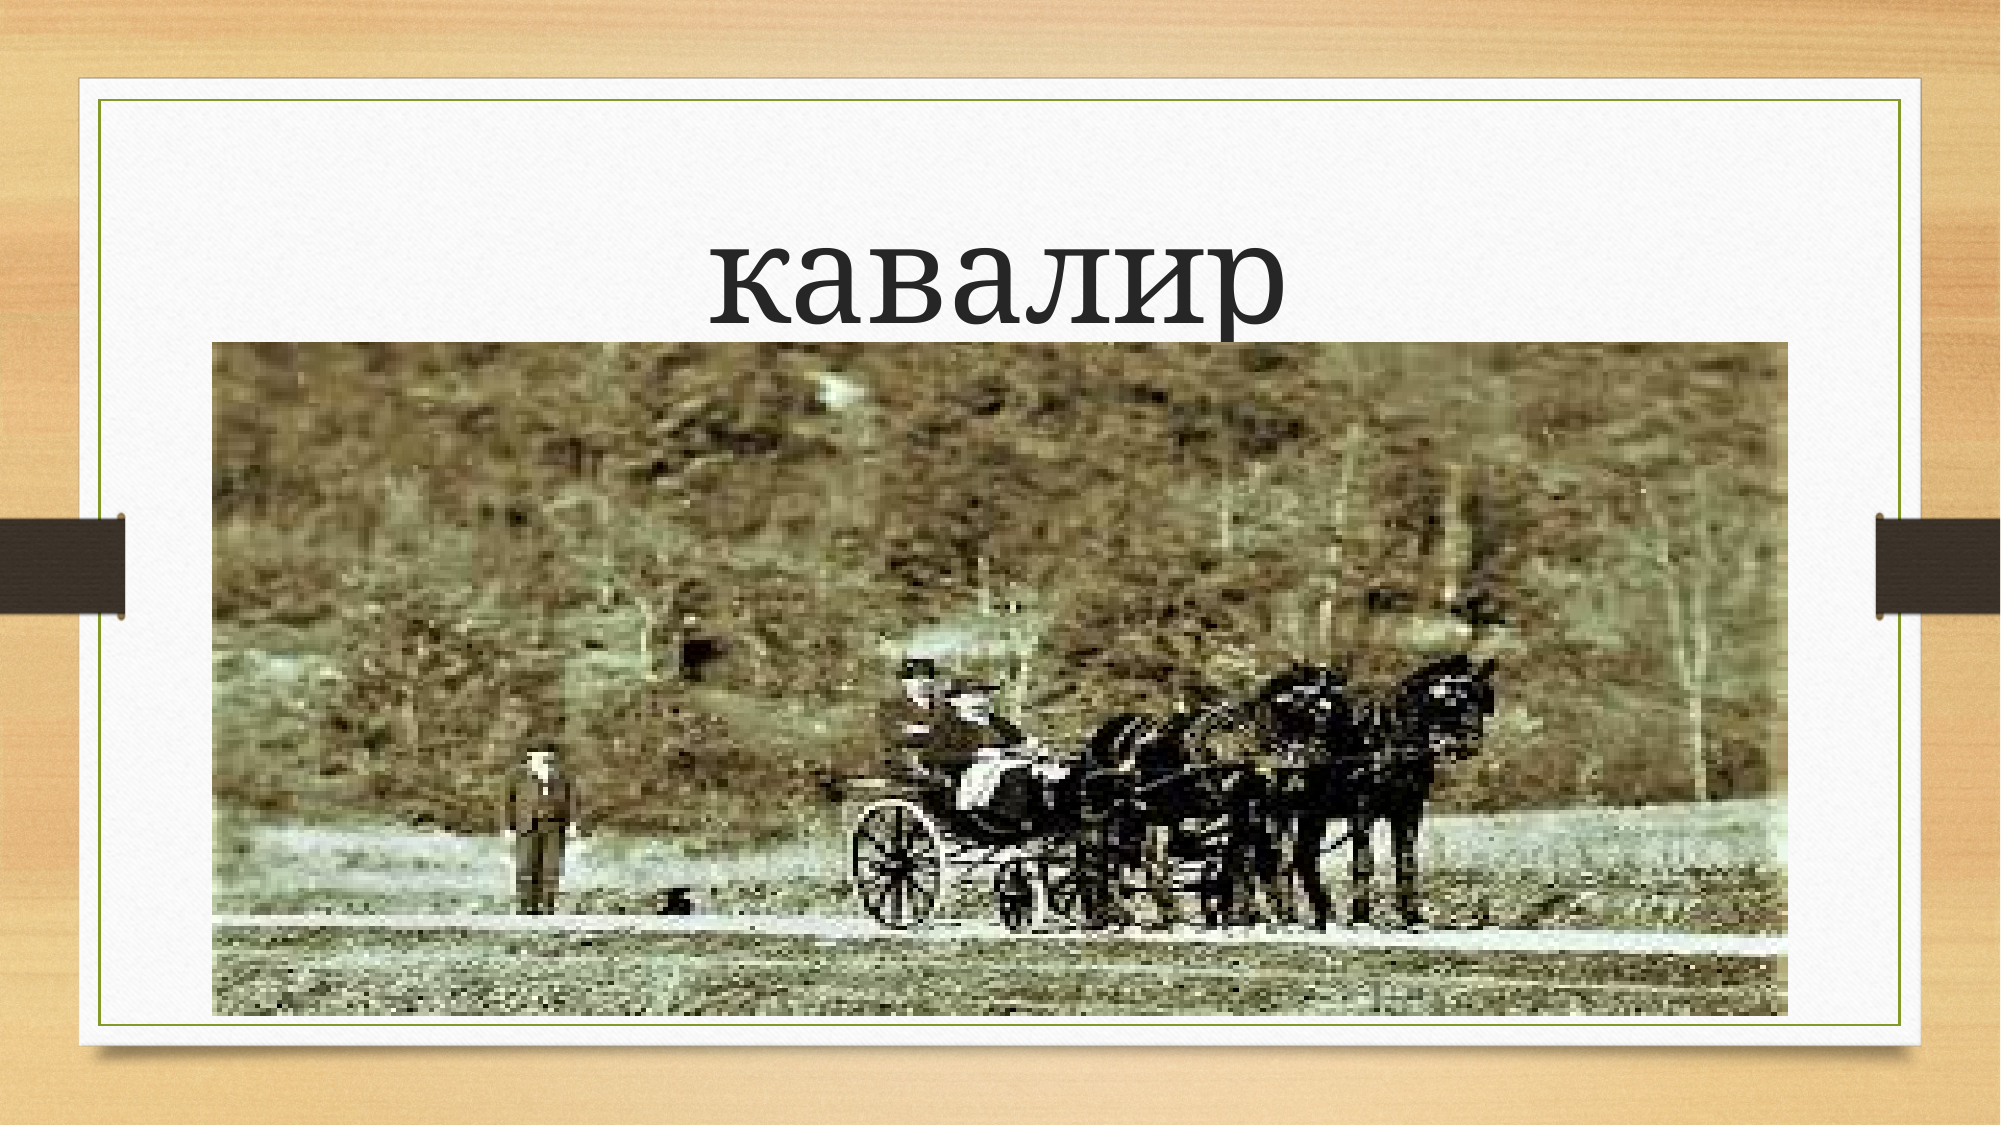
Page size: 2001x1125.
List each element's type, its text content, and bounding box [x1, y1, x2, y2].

title кавалир [212, 161, 1788, 342]
picture [0, 0, 2001, 1125]
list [212, 342, 1788, 1016]
